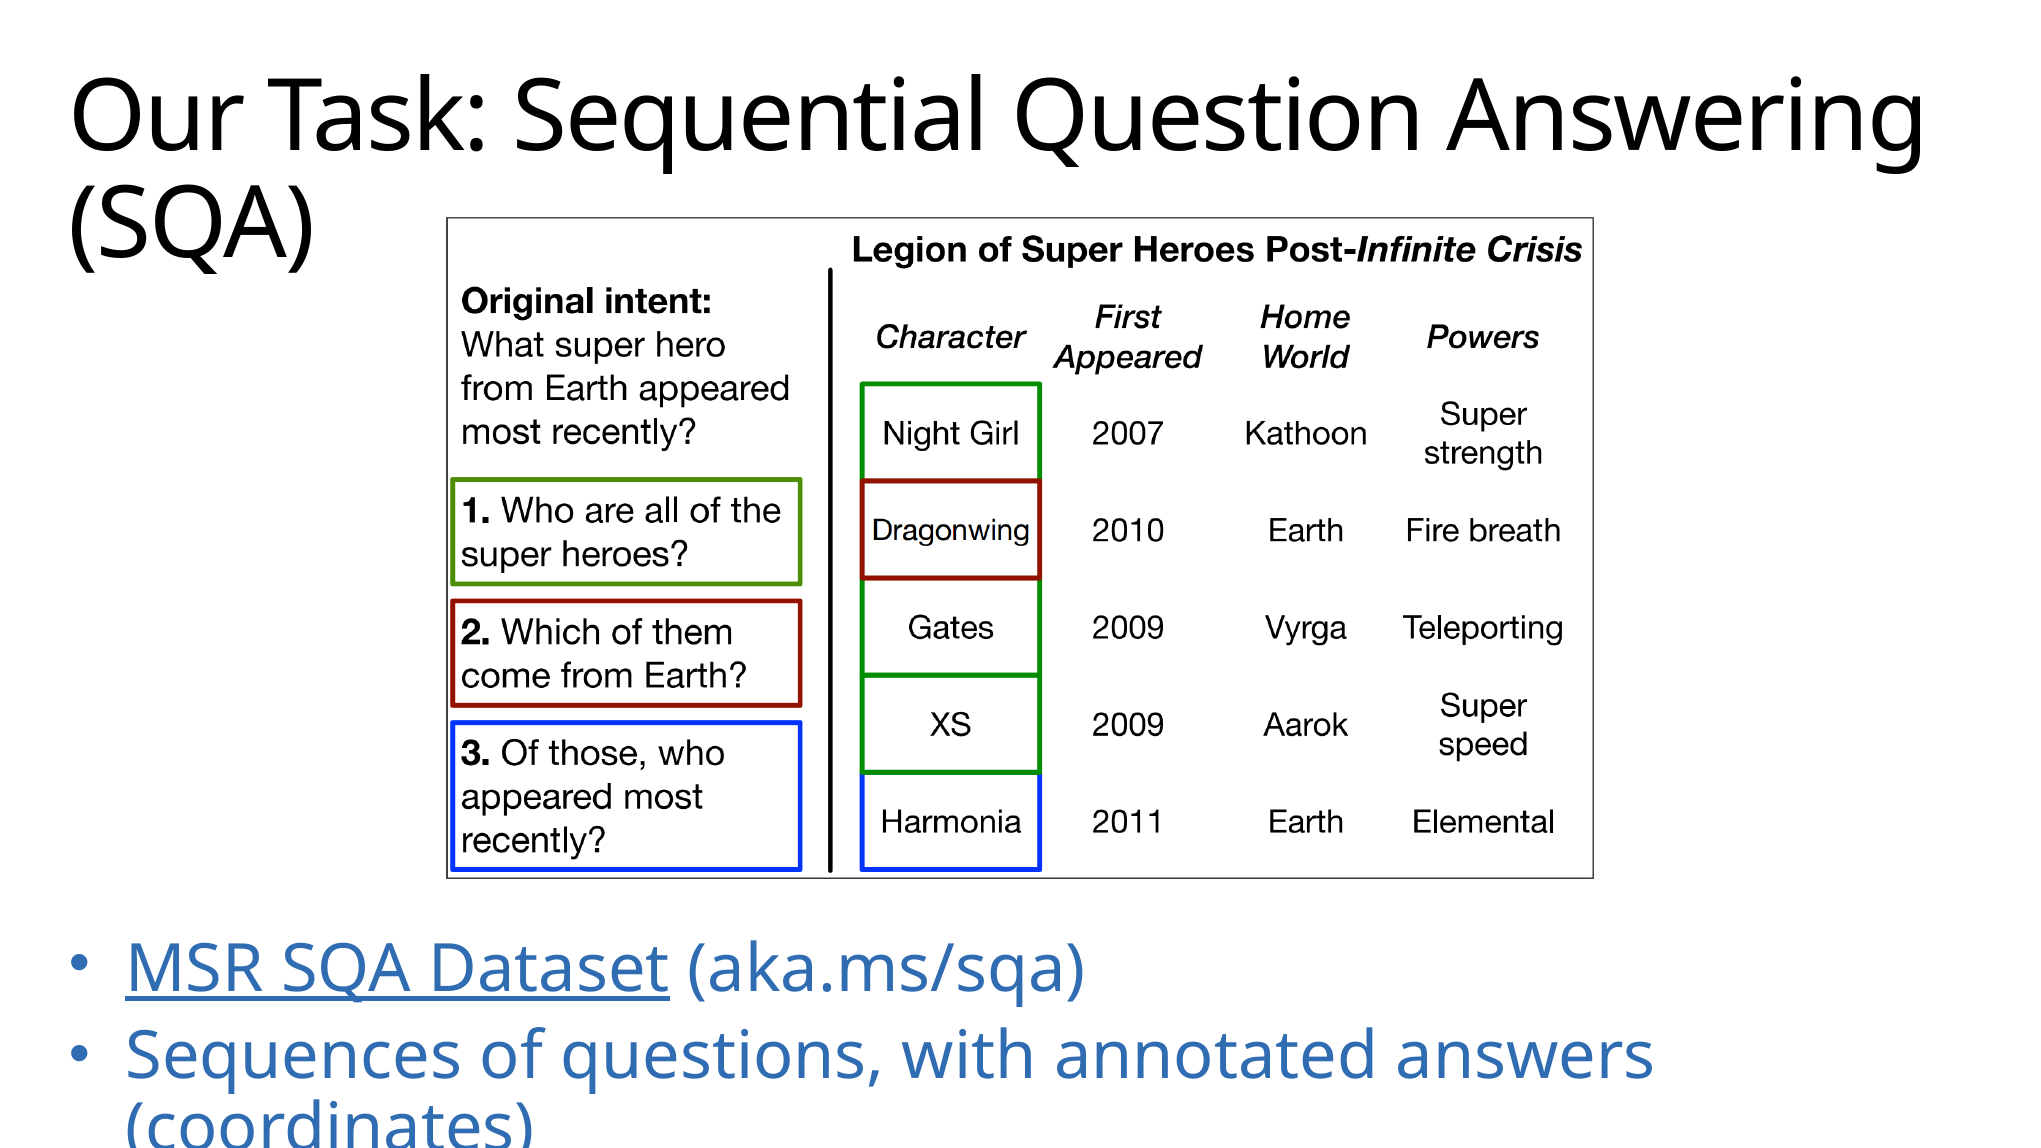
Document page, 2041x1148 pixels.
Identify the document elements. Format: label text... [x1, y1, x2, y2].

title Our Task: Sequential Question Answering (SQA) [45, 48, 1996, 200]
picture [446, 217, 1594, 879]
list MSR SQA Dataset (aka.ms/sqa) Sequences of questions, with annotated answers (coordinates) [45, 910, 1996, 1103]
